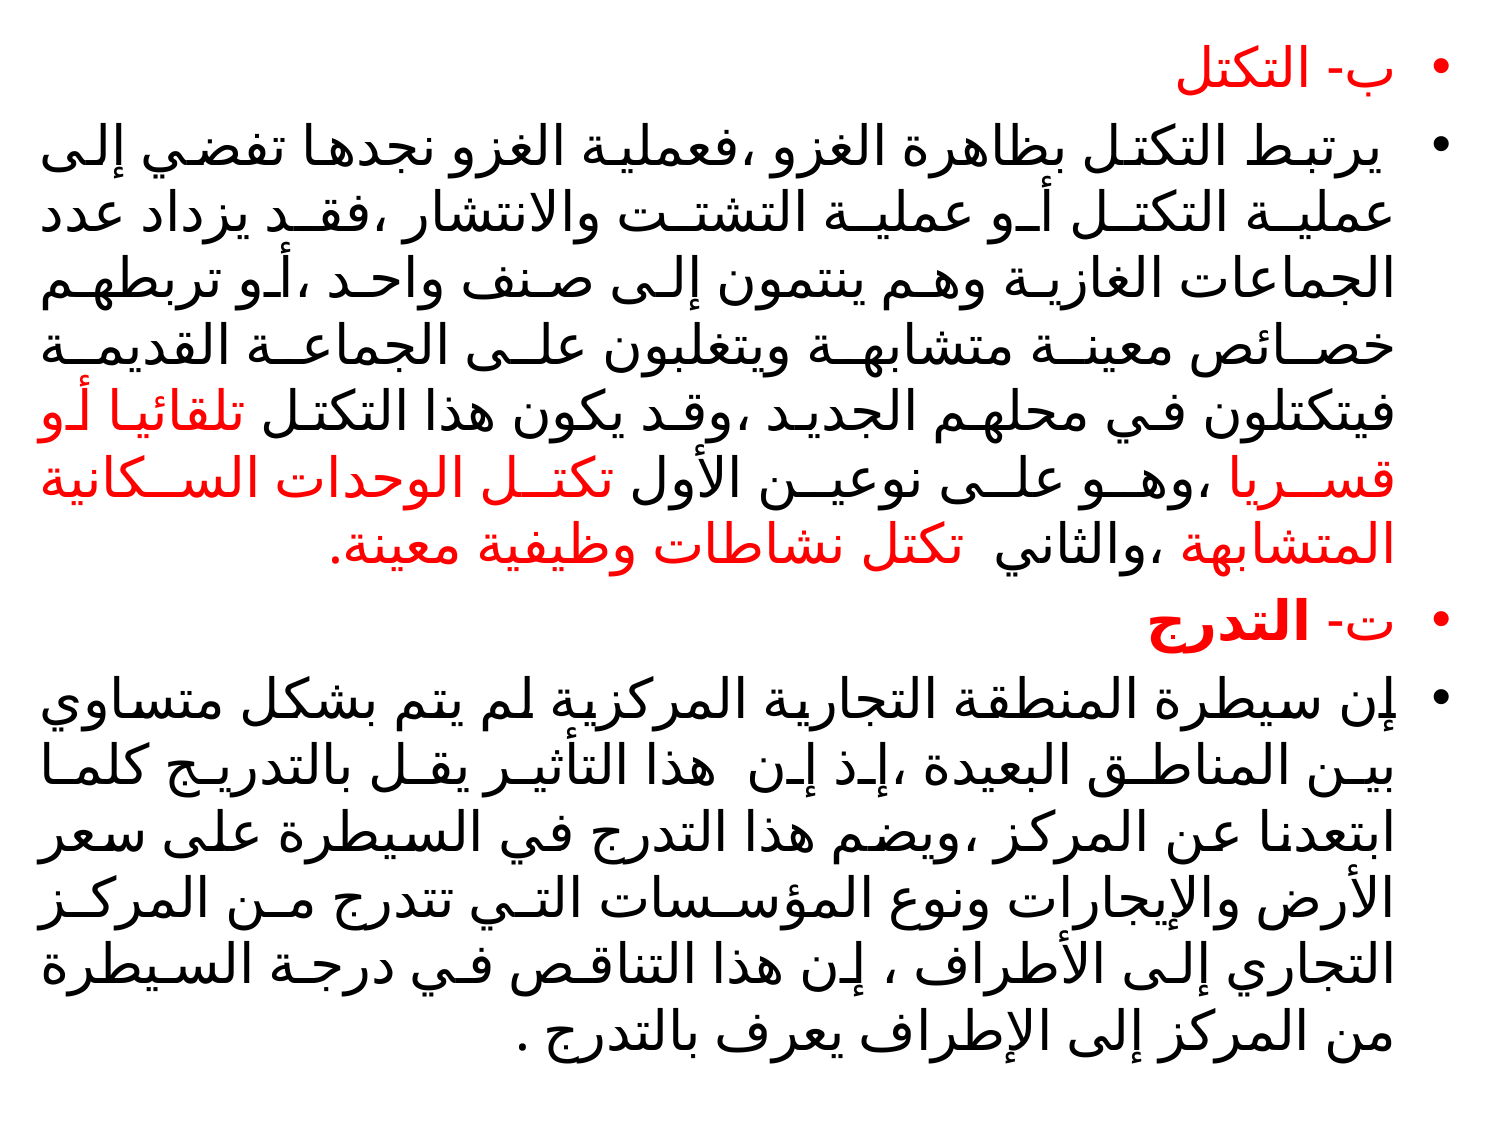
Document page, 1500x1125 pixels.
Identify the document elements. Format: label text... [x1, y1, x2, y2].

list ب- التكتل يرتبط التكتل بظاهرة الغزو ،فعملية الغزو نجدها تفضي إلى عملية التكتل أو عملية التشتت والانتشار ،فقد يزداد عدد الجماعات الغازية وهم ينتمون إلى صنف واحد ،أو تربطهم خصائص معينة متشابهة ويتغلبون على الجماعة القديمة فيتكتلون في محلهم الجديد ،وقد يكون هذا التكتل تلقائيا أو قسريا ،وهو على نوعين الأول تكتل الوحدات السكانية المتشابهة ،والثاني تكتل نشاطات وظيفية معينة. ت- التدرج إن سيطرة المنطقة التجارية المركزية لم يتم بشكل متساوي بين المناطق البعيدة ،إذ إن هذا التأثير يقل بالتدريج كلما ابتعدنا عن المركز ،ويضم هذا التدرج في السيطرة على سعر الأرض والإيجارات ونوع المؤسسات التي تتدرج من المركز التجاري إلى الأطراف ، إن هذا التناقص في درجة السيطرة من المركز إلى الإطراف يعرف بالتدرج . [24, 24, 1463, 1088]
